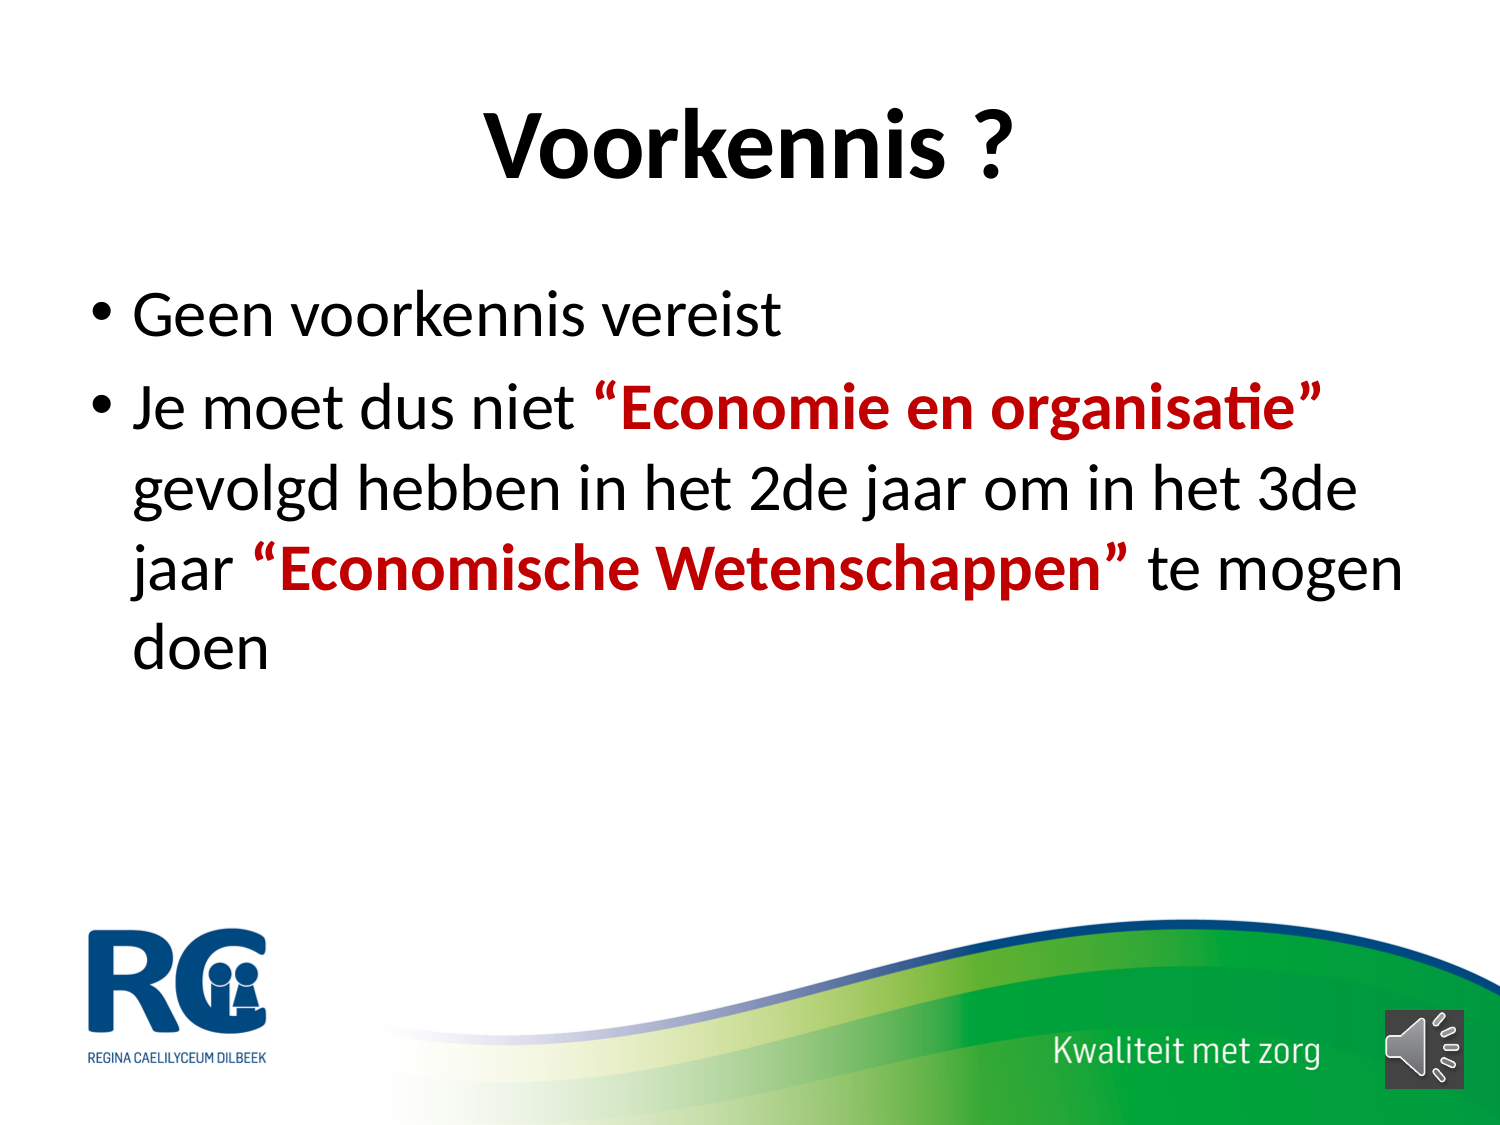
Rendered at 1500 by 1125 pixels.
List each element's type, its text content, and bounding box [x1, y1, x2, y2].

picture [0, 0, 1500, 1125]
title Voorkennis ? [75, 45, 1425, 233]
list Geen voorkennis vereist Je moet dus niet “Economie en organisatie” gevolgd hebben in het 2de jaar om in het 3de jaar “Economische Wetenschappen” te mogen doen [75, 262, 1425, 1005]
